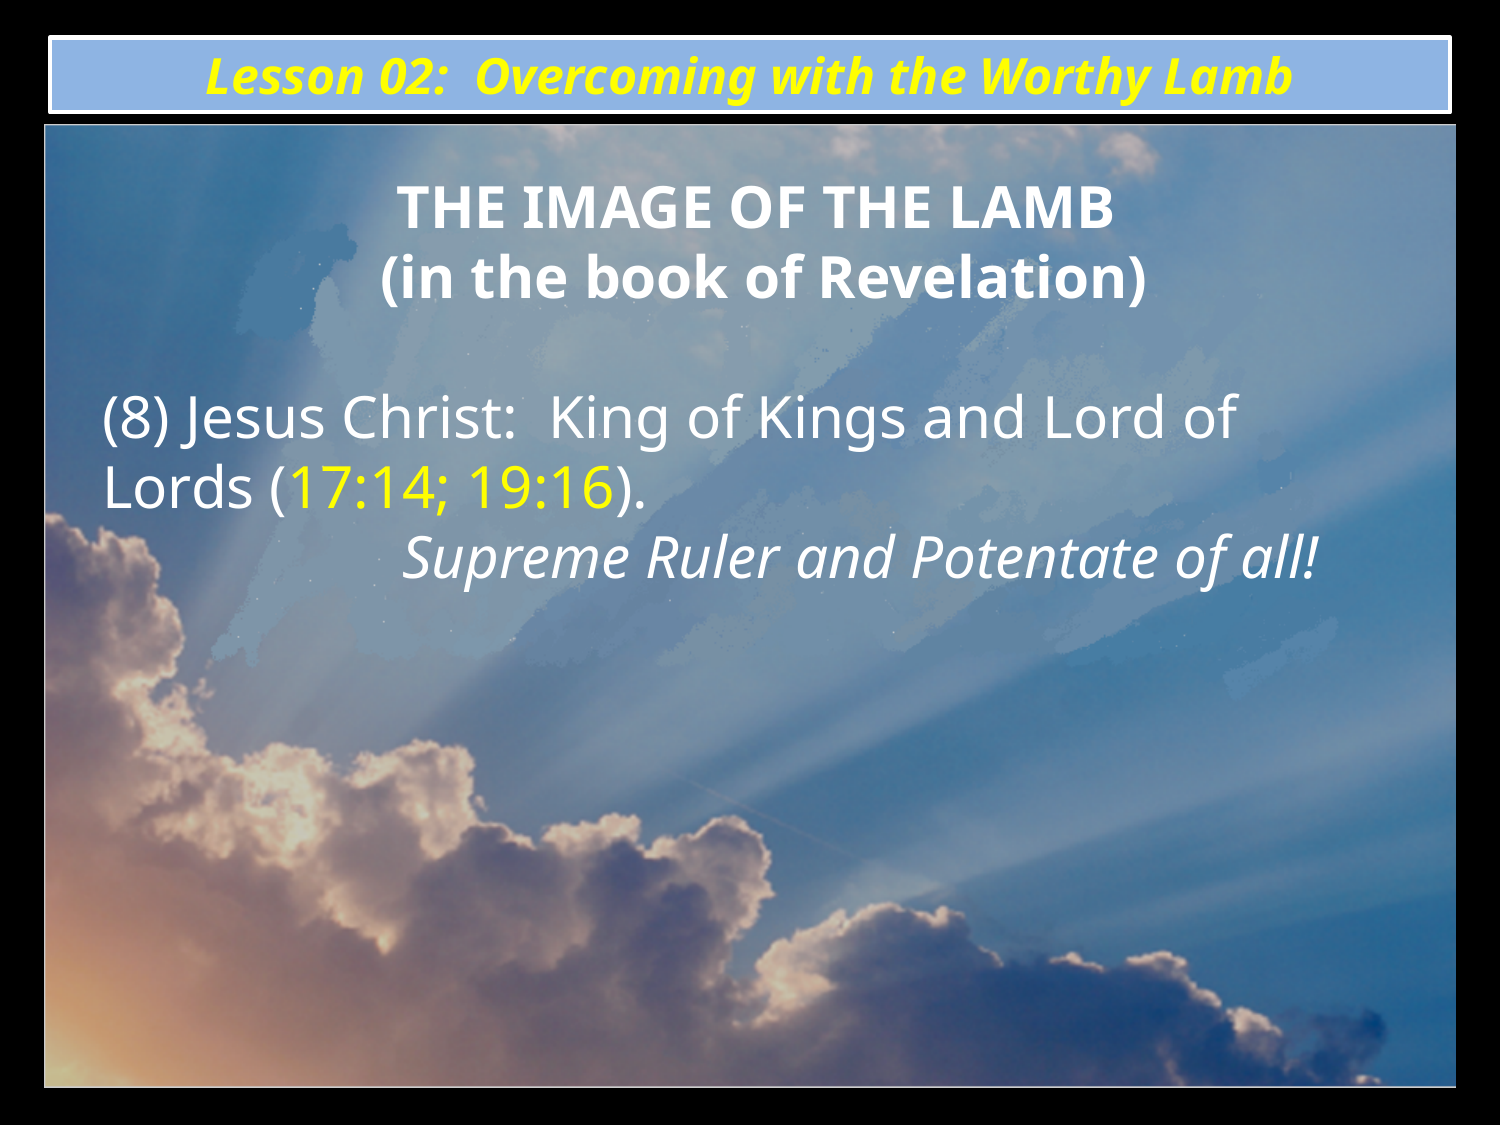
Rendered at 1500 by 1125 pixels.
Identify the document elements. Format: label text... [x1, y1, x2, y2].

text_box Lesson 02: Overcoming with the Worthy Lamb [50, 37, 1450, 113]
picture [44, 124, 1456, 1088]
